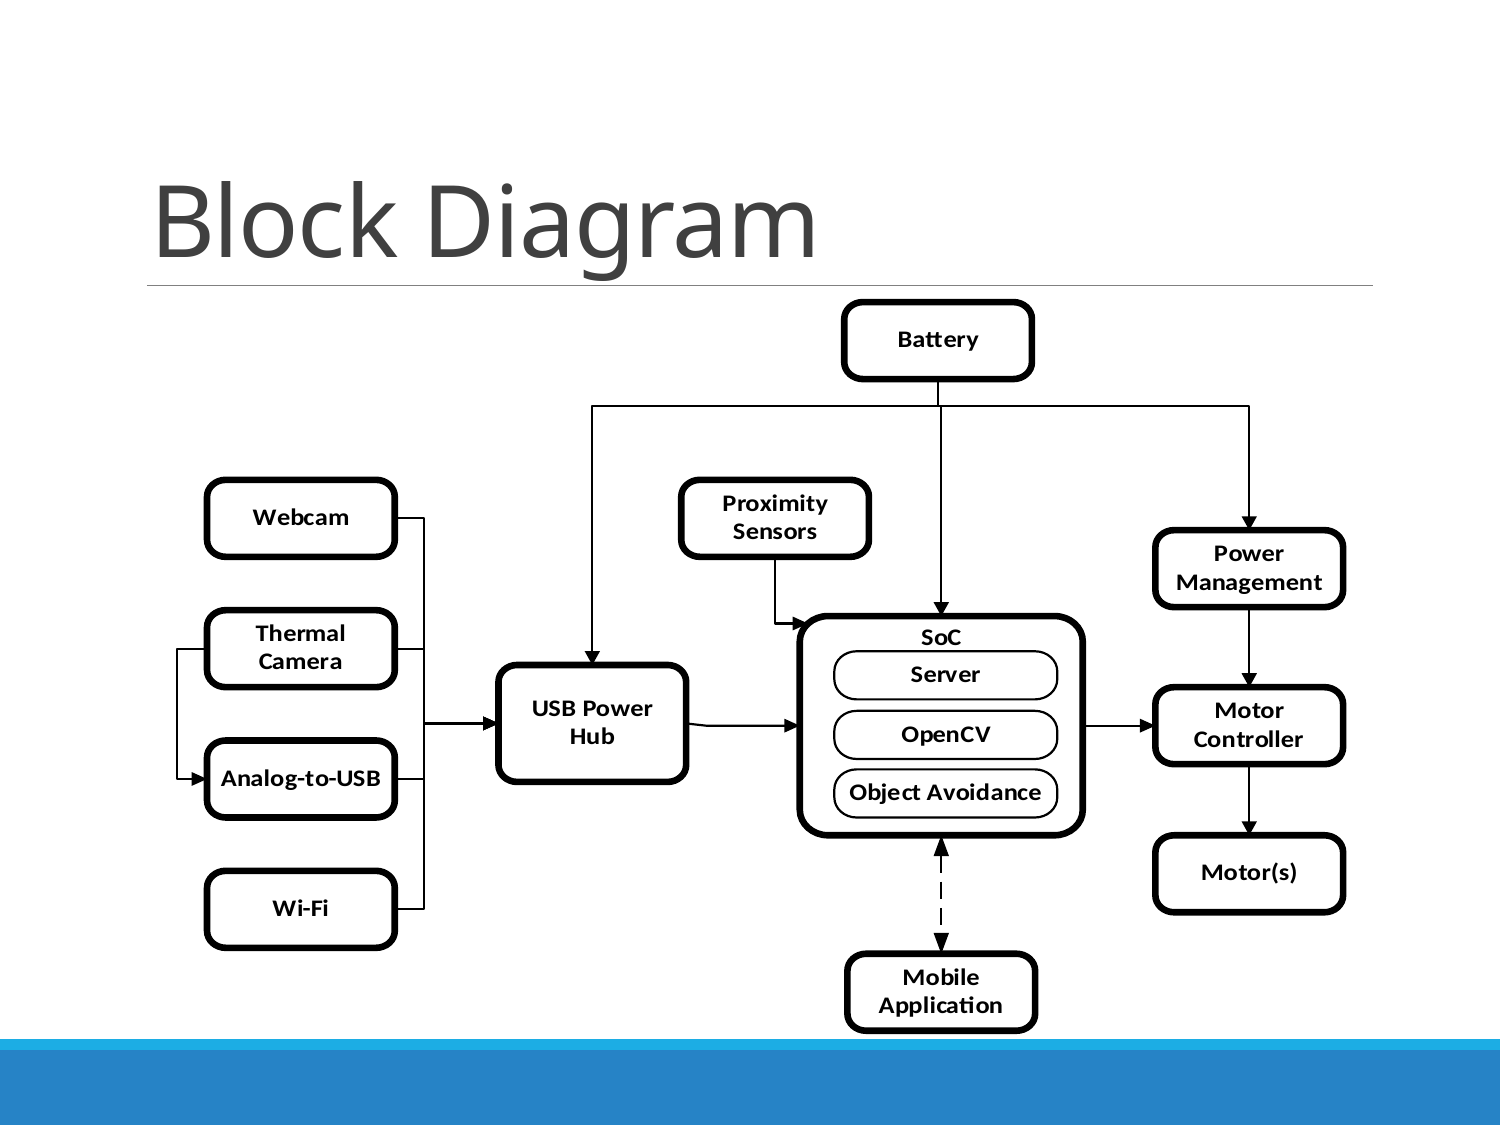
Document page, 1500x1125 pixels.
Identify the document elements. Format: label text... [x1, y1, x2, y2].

title Block Diagram [135, 47, 1373, 285]
picture [157, 293, 1351, 1038]
